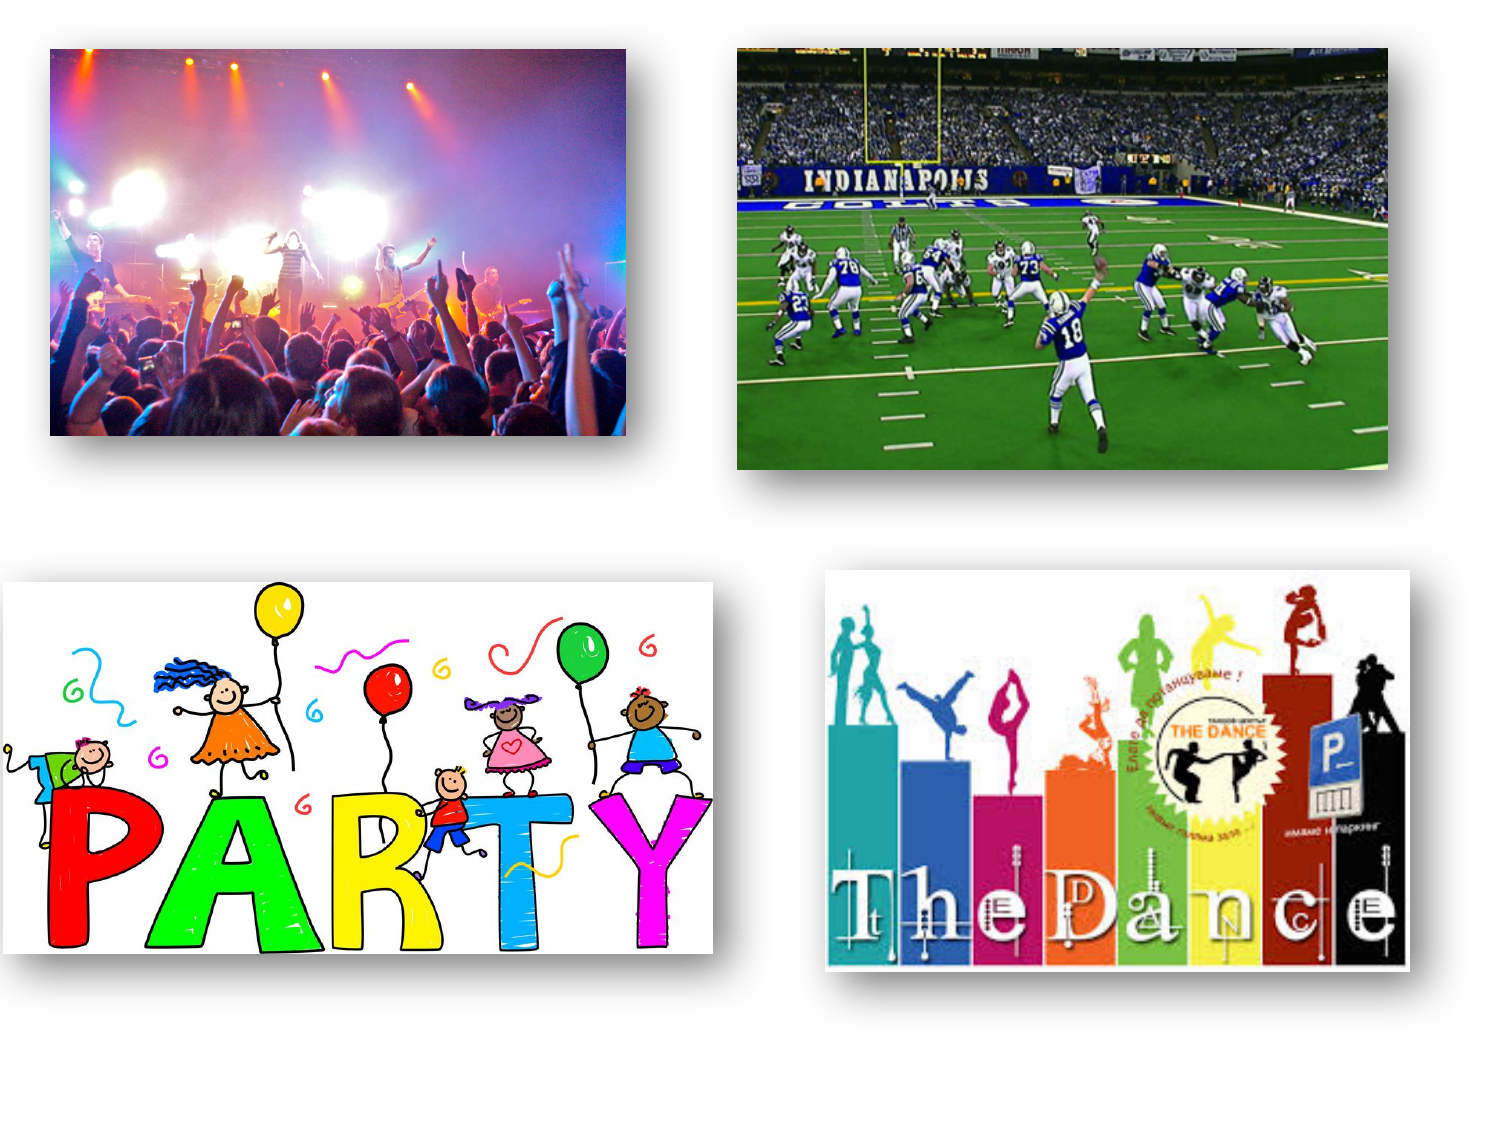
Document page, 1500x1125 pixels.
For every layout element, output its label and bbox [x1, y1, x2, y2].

picture [2, 581, 713, 955]
picture [49, 49, 626, 436]
picture [824, 570, 1410, 972]
picture [737, 47, 1388, 471]
